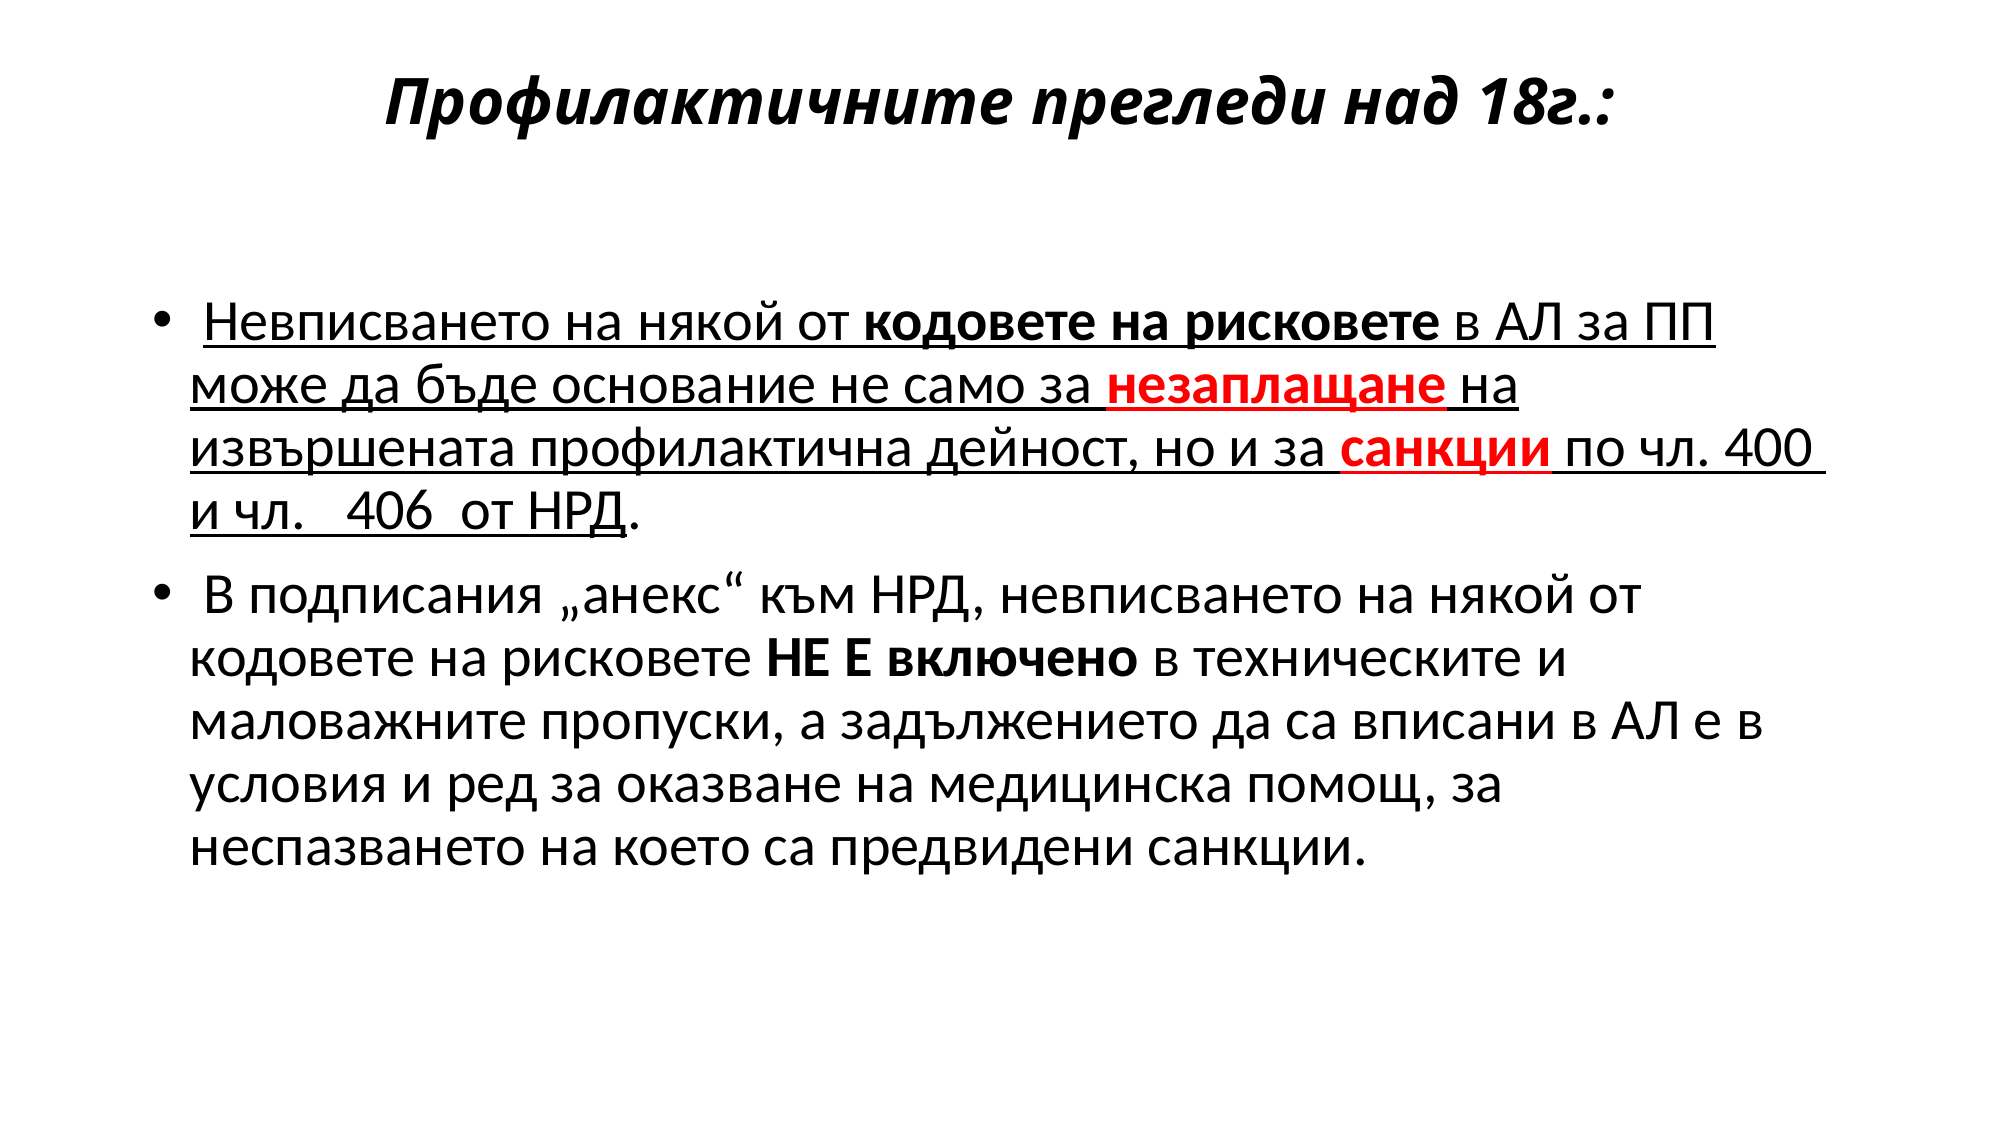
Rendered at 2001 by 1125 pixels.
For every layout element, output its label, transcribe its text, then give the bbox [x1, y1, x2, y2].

title Профилактичните прегледи над 18г.: [137, 59, 1863, 192]
list Невписването на някой от кодовете на рисковете в АЛ за ПП може да бъде основание не само за незаплащане на извършената профилактична дейност, но и за санкции по чл. 400 и чл. 406 от НРД. В подписания „анекс“ към НРД, невписването на някой от кодовете на рисковете НЕ Е включено в техническите и маловажните пропуски, а задължението да са вписани в АЛ е в условия и ред за оказване на медицинска помощ, за неспазването на което са предвидени санкции. [137, 192, 1863, 1014]
